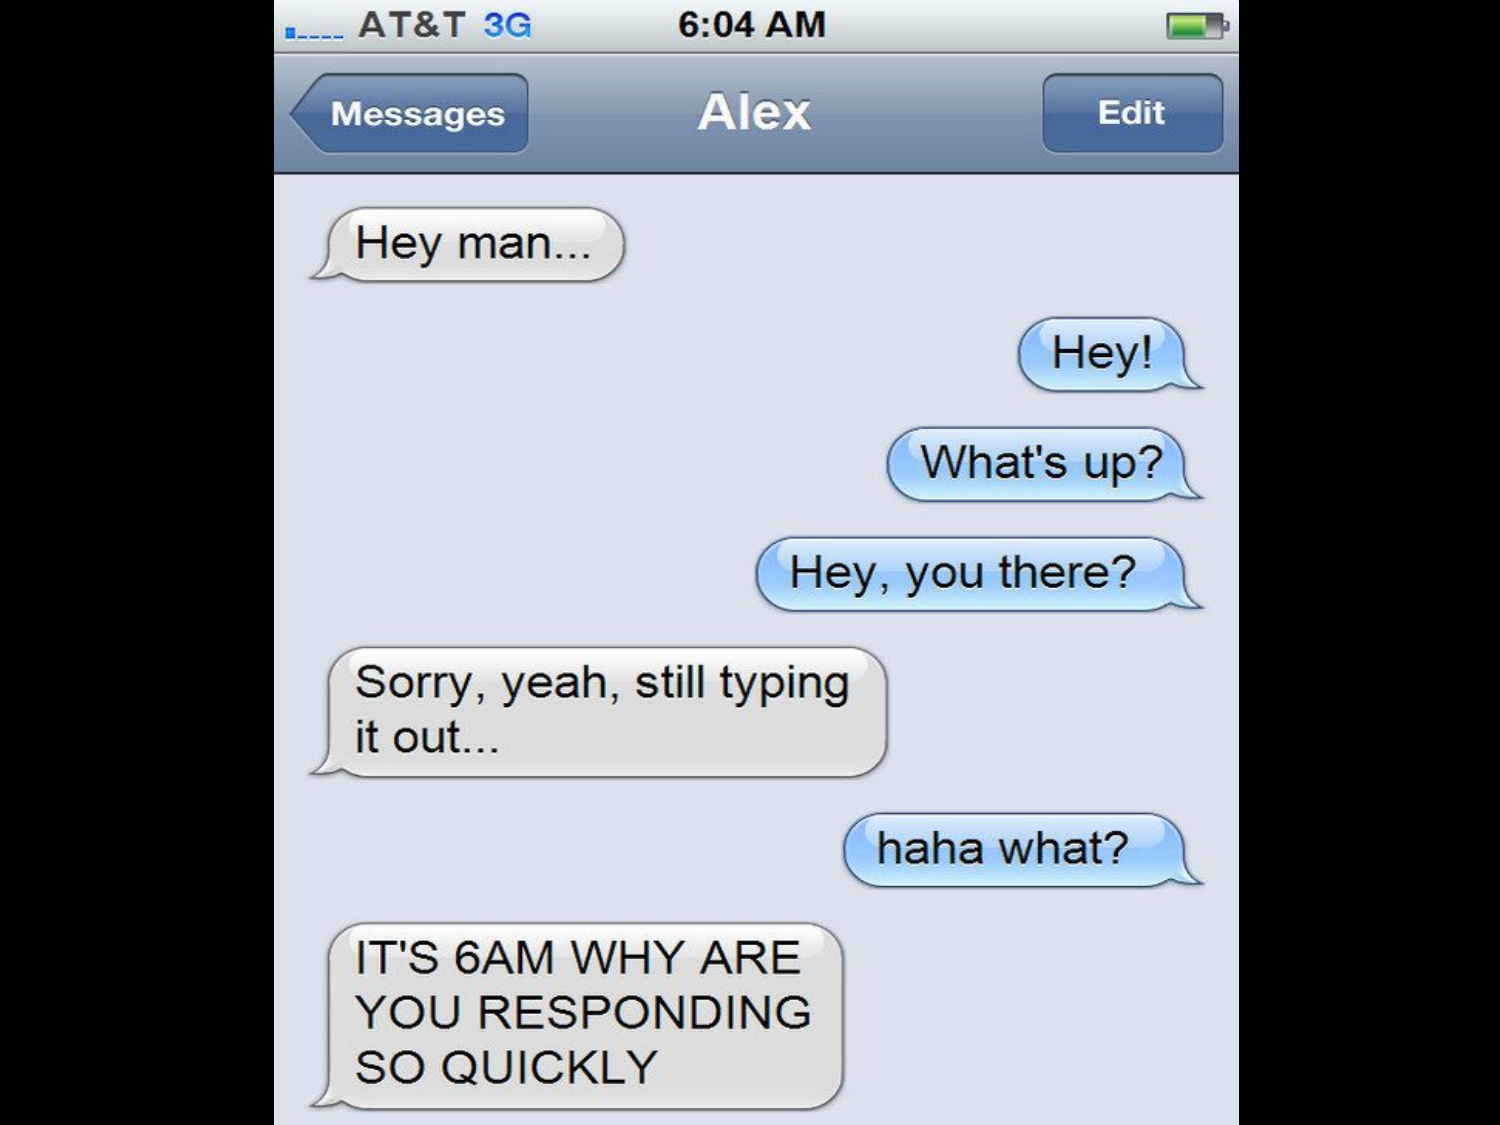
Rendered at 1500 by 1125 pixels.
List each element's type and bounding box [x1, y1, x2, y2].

picture [273, 0, 1240, 1125]
